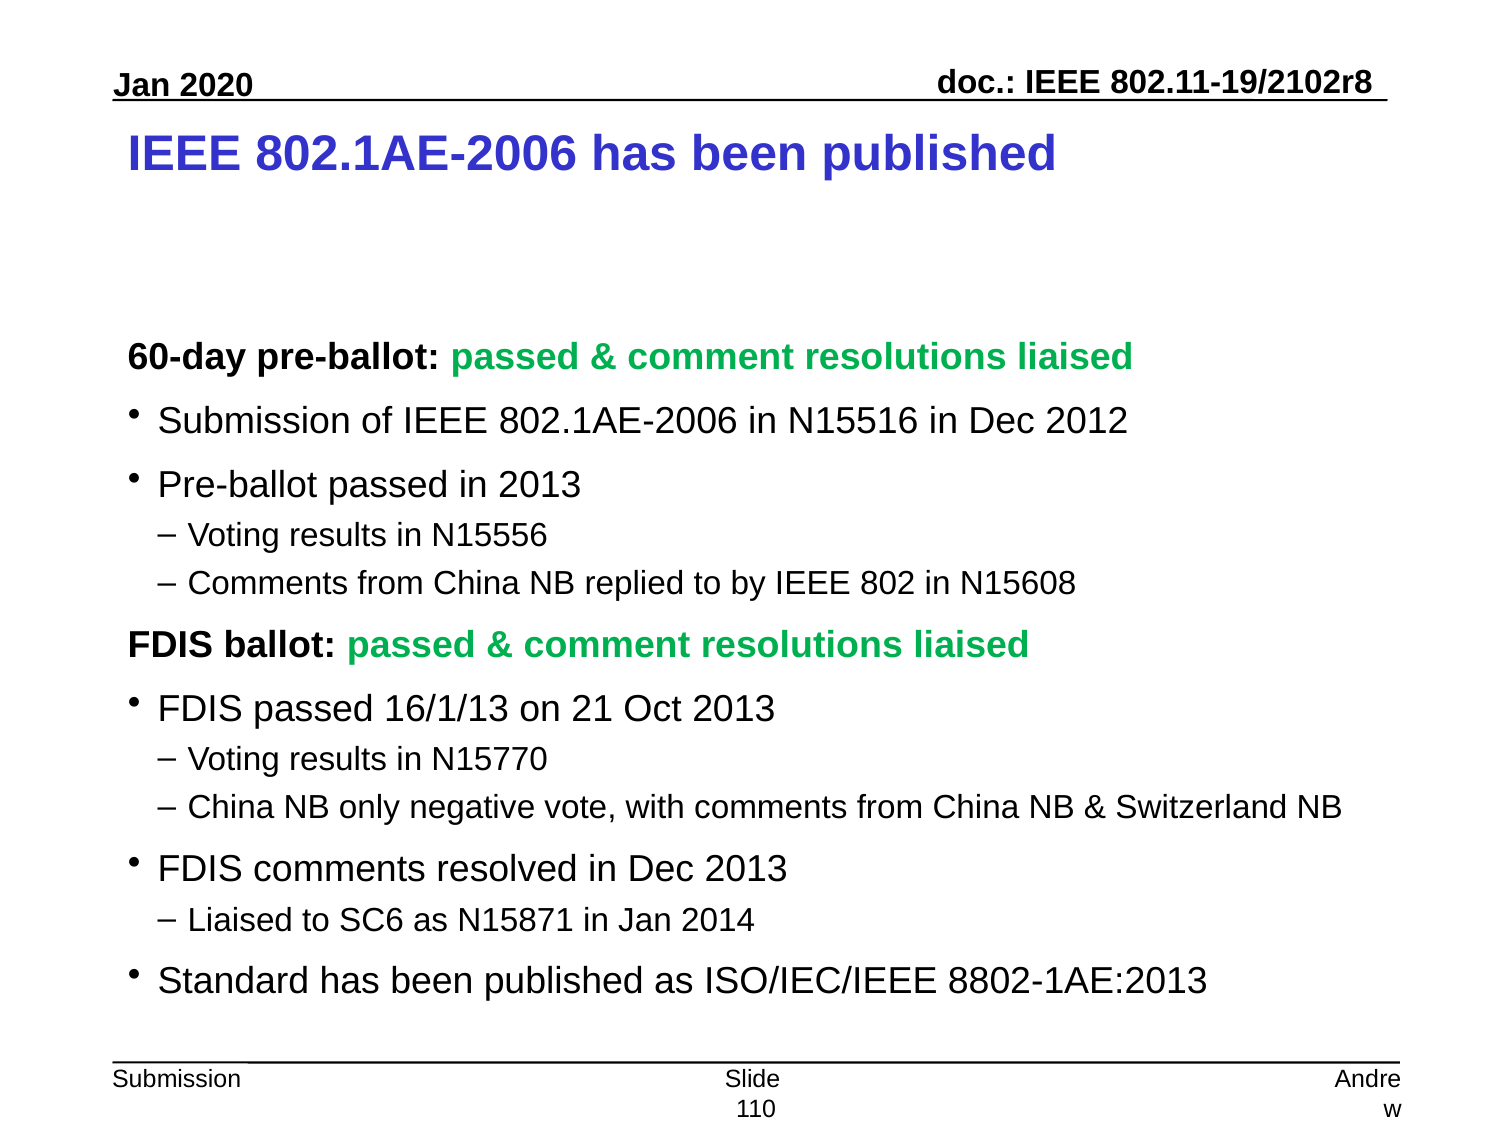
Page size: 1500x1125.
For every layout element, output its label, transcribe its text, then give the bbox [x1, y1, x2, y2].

slide_number Slide 110 [709, 1061, 803, 1093]
footer Andrew Myles, Cisco [1320, 1061, 1402, 1093]
title IEEE 802.1AE-2006 has been published [112, 112, 1475, 288]
list 60-day pre-ballot: passed & comment resolutions liaised Submission of IEEE 802.1AE-2006 in N15516 in Dec 2012 Pre-ballot passed in 2013 Voting results in N15556 Comments from China NB replied to by IEEE 802 in N15608 FDIS ballot: passed & comment resolutions liaised FDIS passed 16/1/13 on 21 Oct 2013 Voting results in N15770 China NB only negative vote, with comments from China NB & Switzerland NB FDIS comments resolved in Dec 2013 Liaised to SC6 as N15871 in Jan 2014 Standard has been published as ISO/IEC/IEEE 8802-1AE:2013 [112, 324, 1388, 1000]
